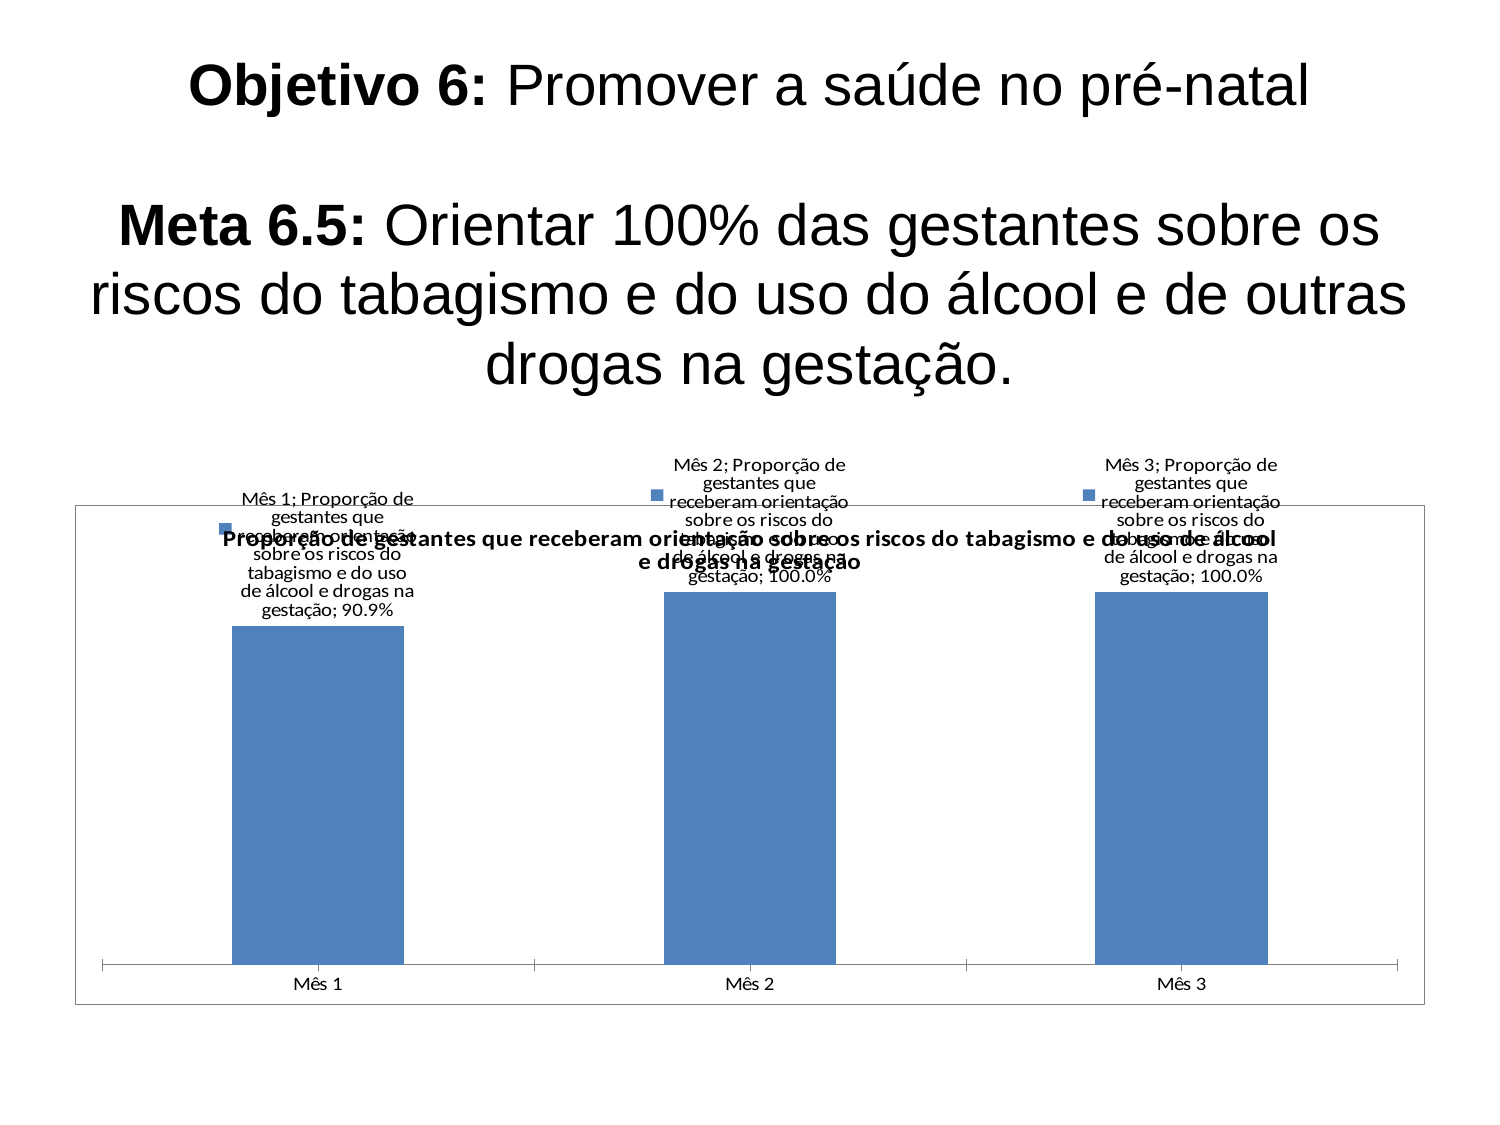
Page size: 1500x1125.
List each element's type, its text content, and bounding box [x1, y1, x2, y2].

chart [74, 456, 1426, 1006]
title Objetivo 6: Promover a saúde no pré-natal Meta 6.5: Orientar 100% das gestantes sobre os riscos do tabagismo e do uso do álcool e de outras drogas na gestação. [75, 45, 1425, 399]
